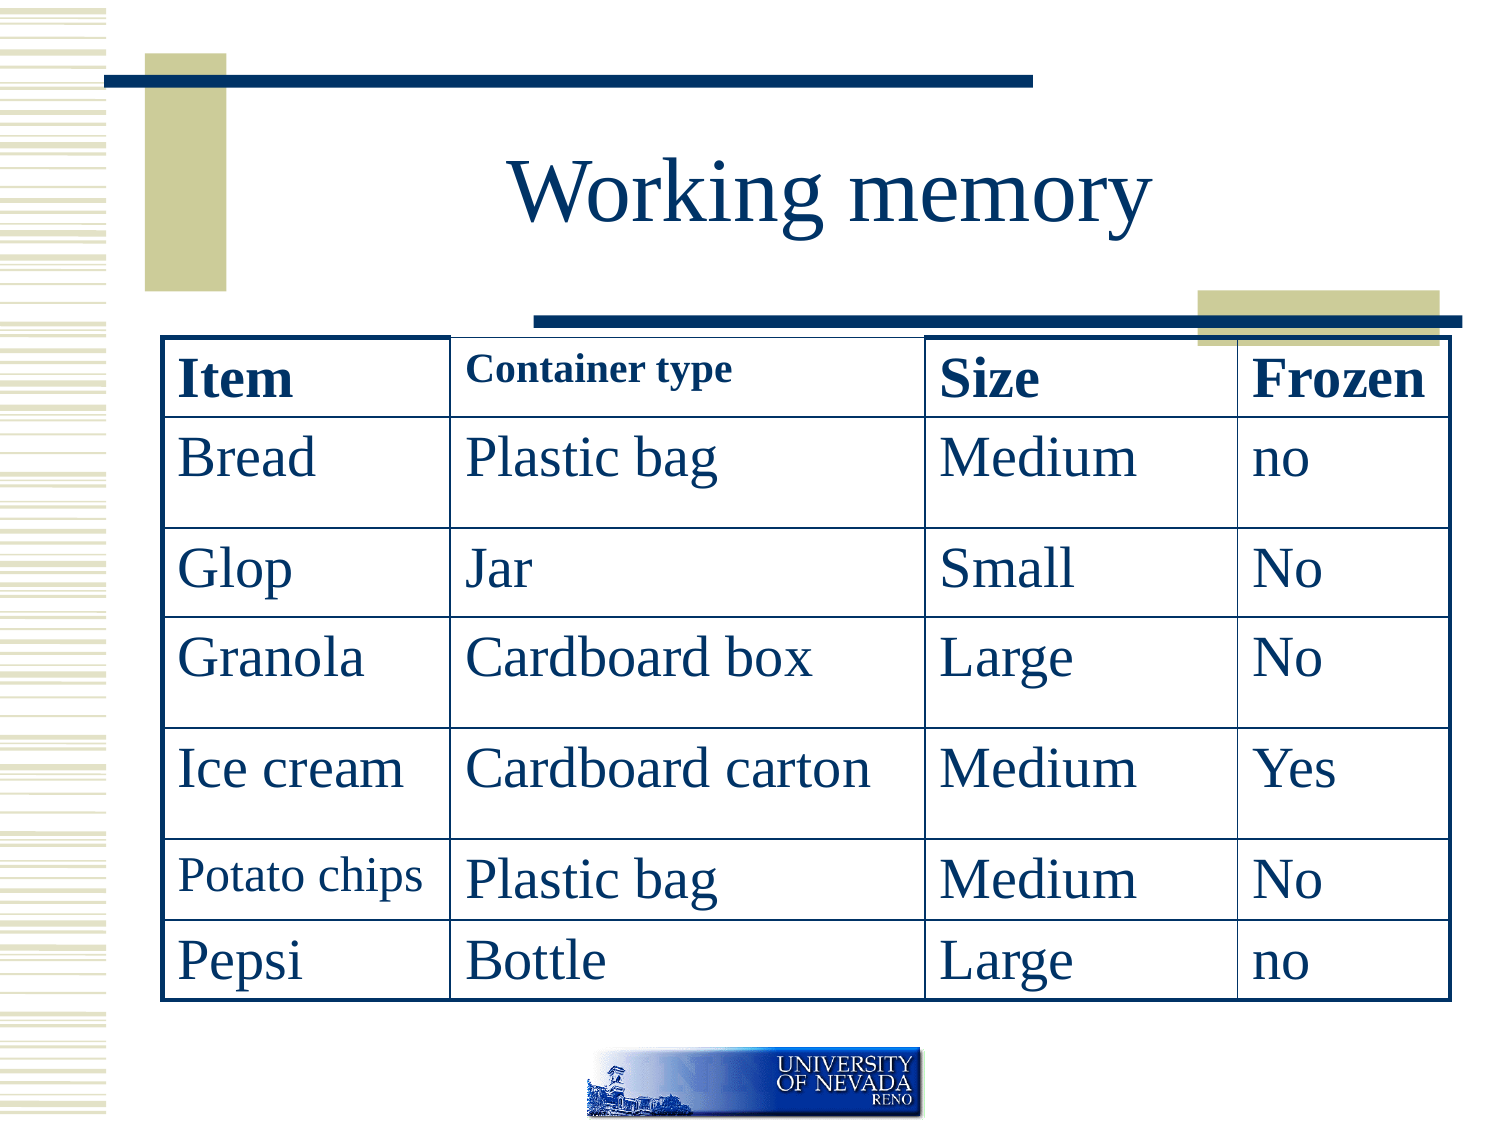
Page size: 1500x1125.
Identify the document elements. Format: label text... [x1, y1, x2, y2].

table_cell Glop [165, 529, 449, 616]
table_header Item [165, 340, 449, 416]
table_cell no [1238, 418, 1448, 527]
table_cell No [1238, 618, 1448, 727]
table_header Frozen [1238, 340, 1448, 416]
table_cell Cardboard carton [451, 729, 924, 838]
picture [587, 1047, 925, 1125]
table_cell No [1238, 529, 1448, 616]
table_header Container type [451, 338, 924, 416]
table_cell Yes [1238, 729, 1448, 838]
table_cell Large [926, 921, 1237, 998]
table_cell Jar [451, 529, 924, 616]
table_cell Plastic bag [451, 840, 924, 919]
table_cell Medium [926, 840, 1237, 919]
table_cell Large [926, 618, 1237, 727]
table_cell Small [926, 529, 1237, 616]
table_header Size [926, 340, 1237, 416]
table_cell Medium [926, 418, 1237, 527]
table_cell Medium [926, 729, 1237, 838]
table_cell No [1238, 840, 1448, 919]
title Working memory [225, 99, 1436, 288]
table_cell Cardboard box [451, 618, 924, 727]
table_cell Plastic bag [451, 418, 924, 527]
table_cell Ice cream [165, 729, 449, 838]
table_cell Pepsi [165, 921, 449, 998]
table_cell Potato chips [165, 840, 449, 919]
table_cell Bread [165, 418, 449, 527]
table_cell Bottle [451, 921, 924, 998]
table_cell no [1238, 921, 1448, 998]
table_cell Granola [165, 618, 449, 727]
